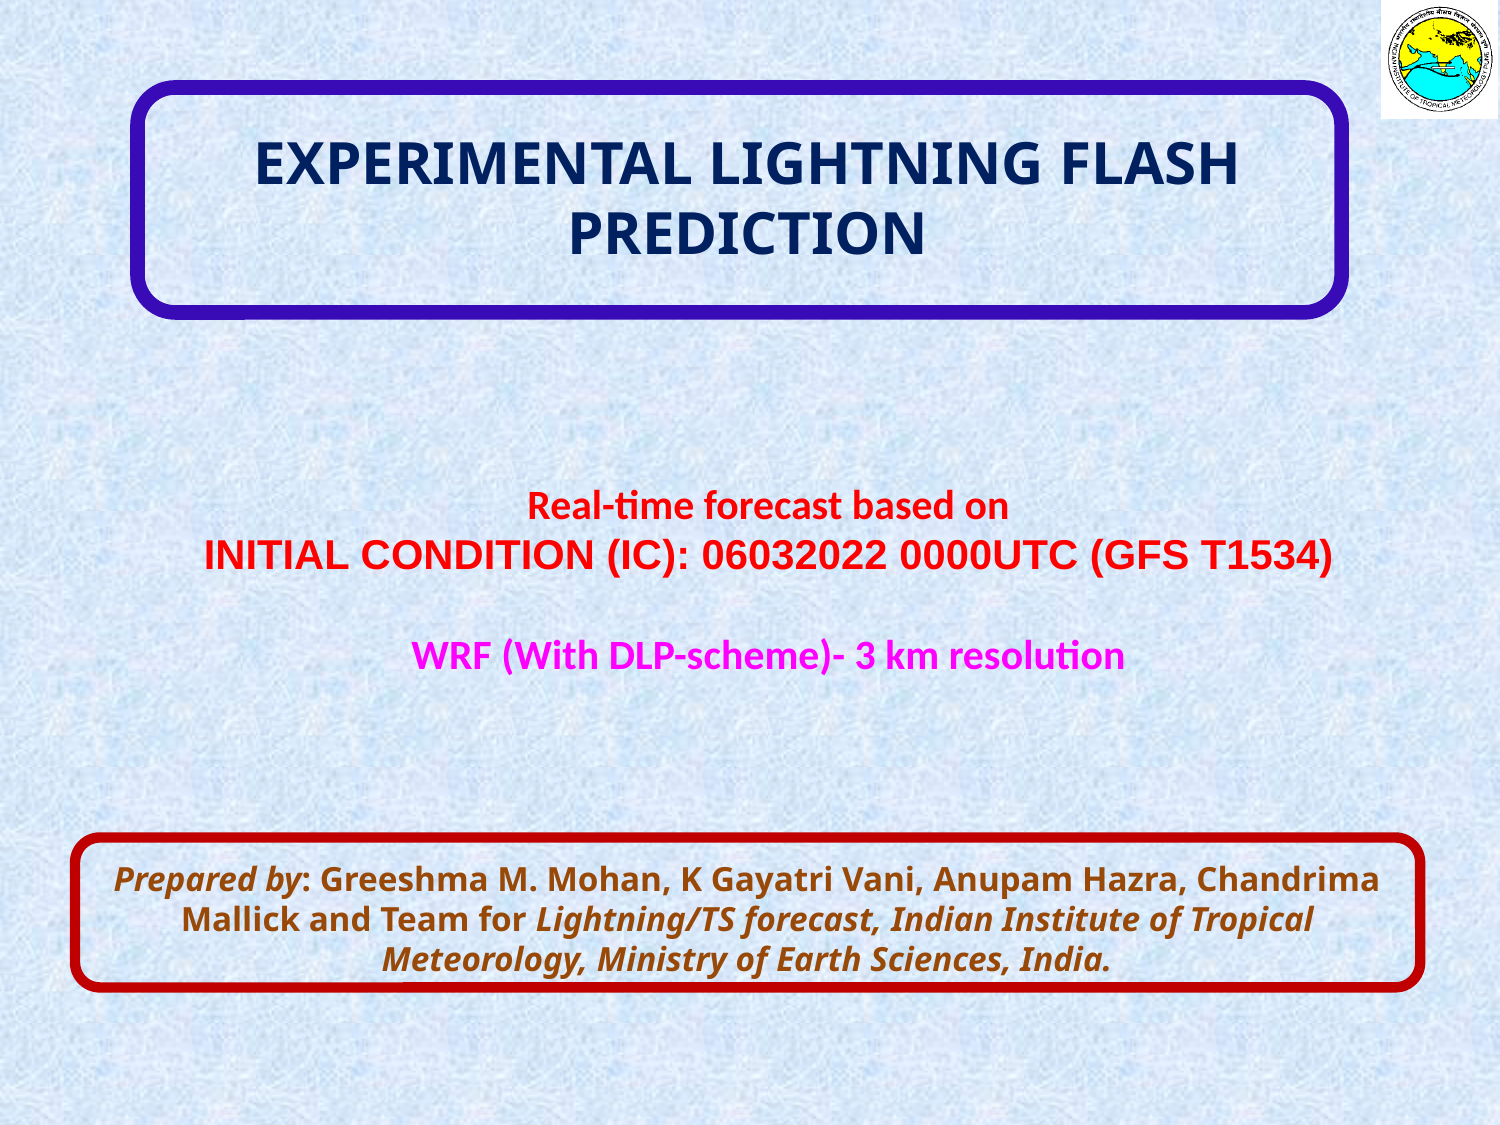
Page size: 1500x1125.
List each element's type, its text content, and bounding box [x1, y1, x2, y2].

picture [0, 0, 1500, 1125]
text_box Real-time forecast based on INITIAL CONDITION (IC): 06032022 0000UTC (GFS T1534) WRF (With DLP-scheme)- 3 km resolution [87, 470, 1450, 686]
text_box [137, 87, 1357, 313]
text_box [62, 837, 1433, 988]
